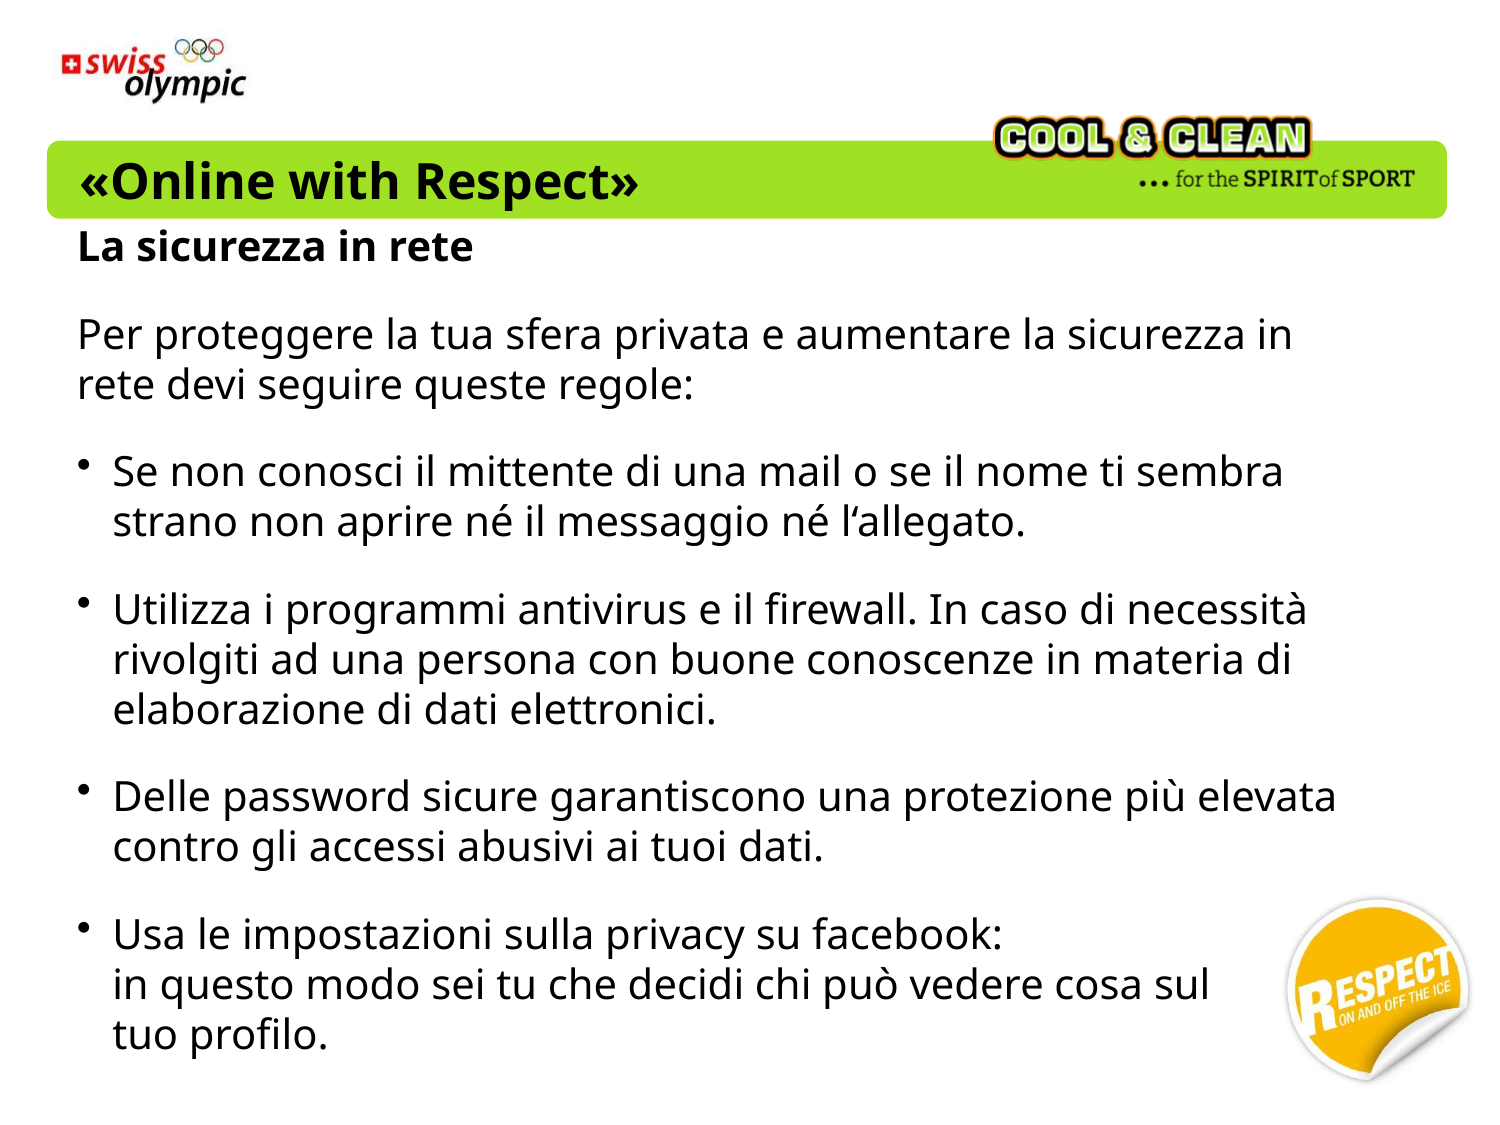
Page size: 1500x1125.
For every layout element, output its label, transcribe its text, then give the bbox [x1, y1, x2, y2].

title «Online with Respect» [64, 148, 941, 208]
picture [53, 30, 254, 123]
picture [1365, 893, 1474, 1086]
text_box La sicurezza in rete Per proteggere la tua sfera privata e aumentare la sicurezza in rete devi seguire queste regole: Se non conosci il mittente di una mail o se il nome ti sembra strano non aprire né il messaggio né l‘allegato. Utilizza i programmi antivirus e il firewall. In caso di necessità rivolgiti ad una persona con buone conoscenze in materia di elaborazione di dati elettronici. Delle password sicure garantiscono una protezione più elevata contro gli accessi abusivi ai tuoi dati. Usa le impostazioni sulla privacy su facebook: in questo modo sei tu che decidi chi può vedere cosa sul tuo profilo. [76, 219, 1365, 1125]
picture [971, 94, 1431, 204]
